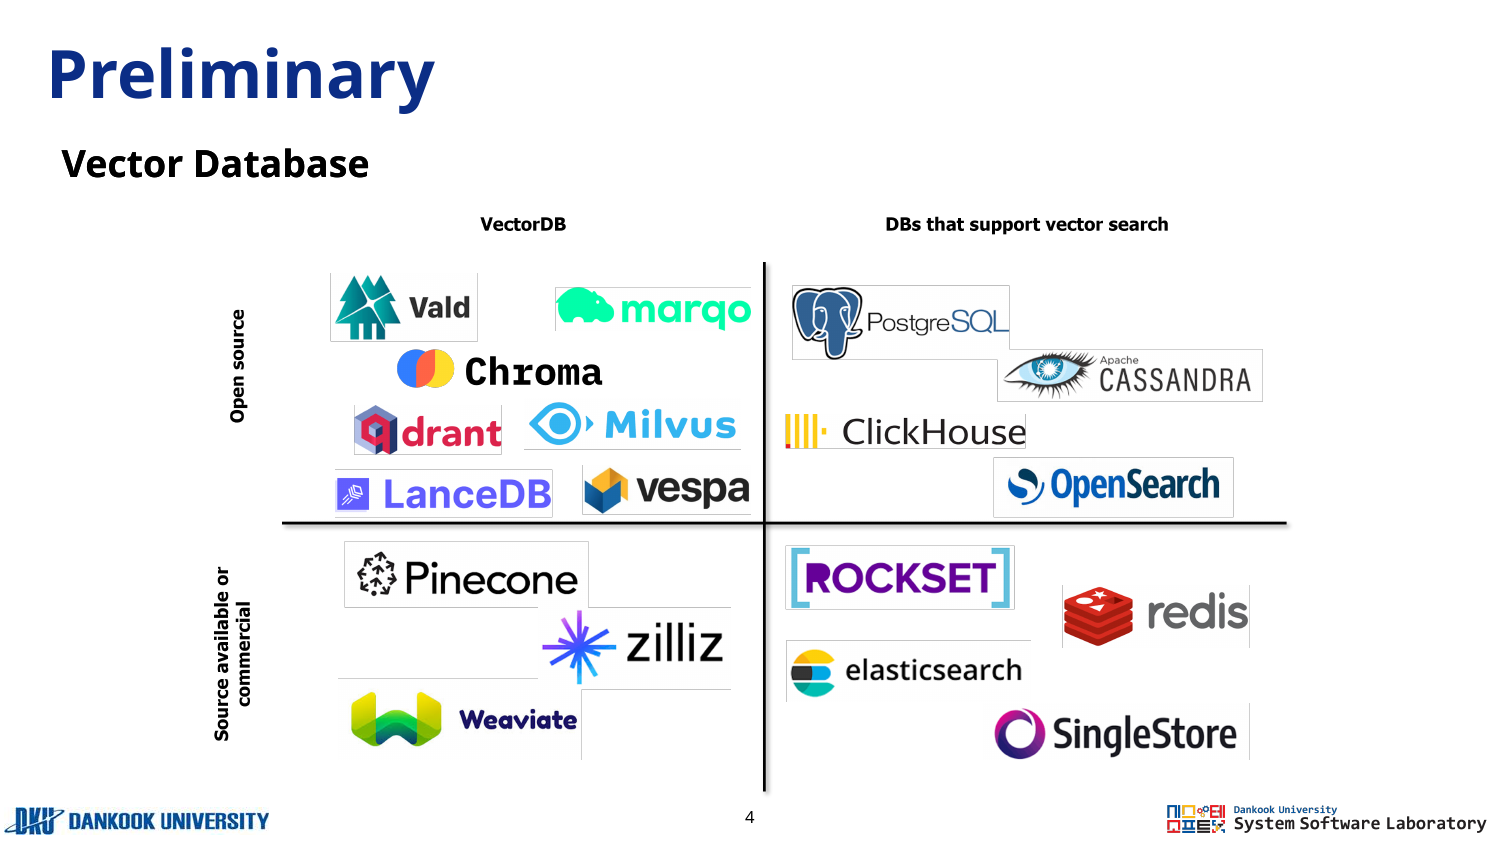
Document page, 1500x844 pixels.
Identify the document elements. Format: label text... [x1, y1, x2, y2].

slide_number 4 [581, 809, 919, 837]
text_box Vector Database [50, 127, 1447, 198]
picture [4, 807, 269, 835]
title Preliminary [35, 25, 1059, 128]
picture [204, 206, 1500, 844]
